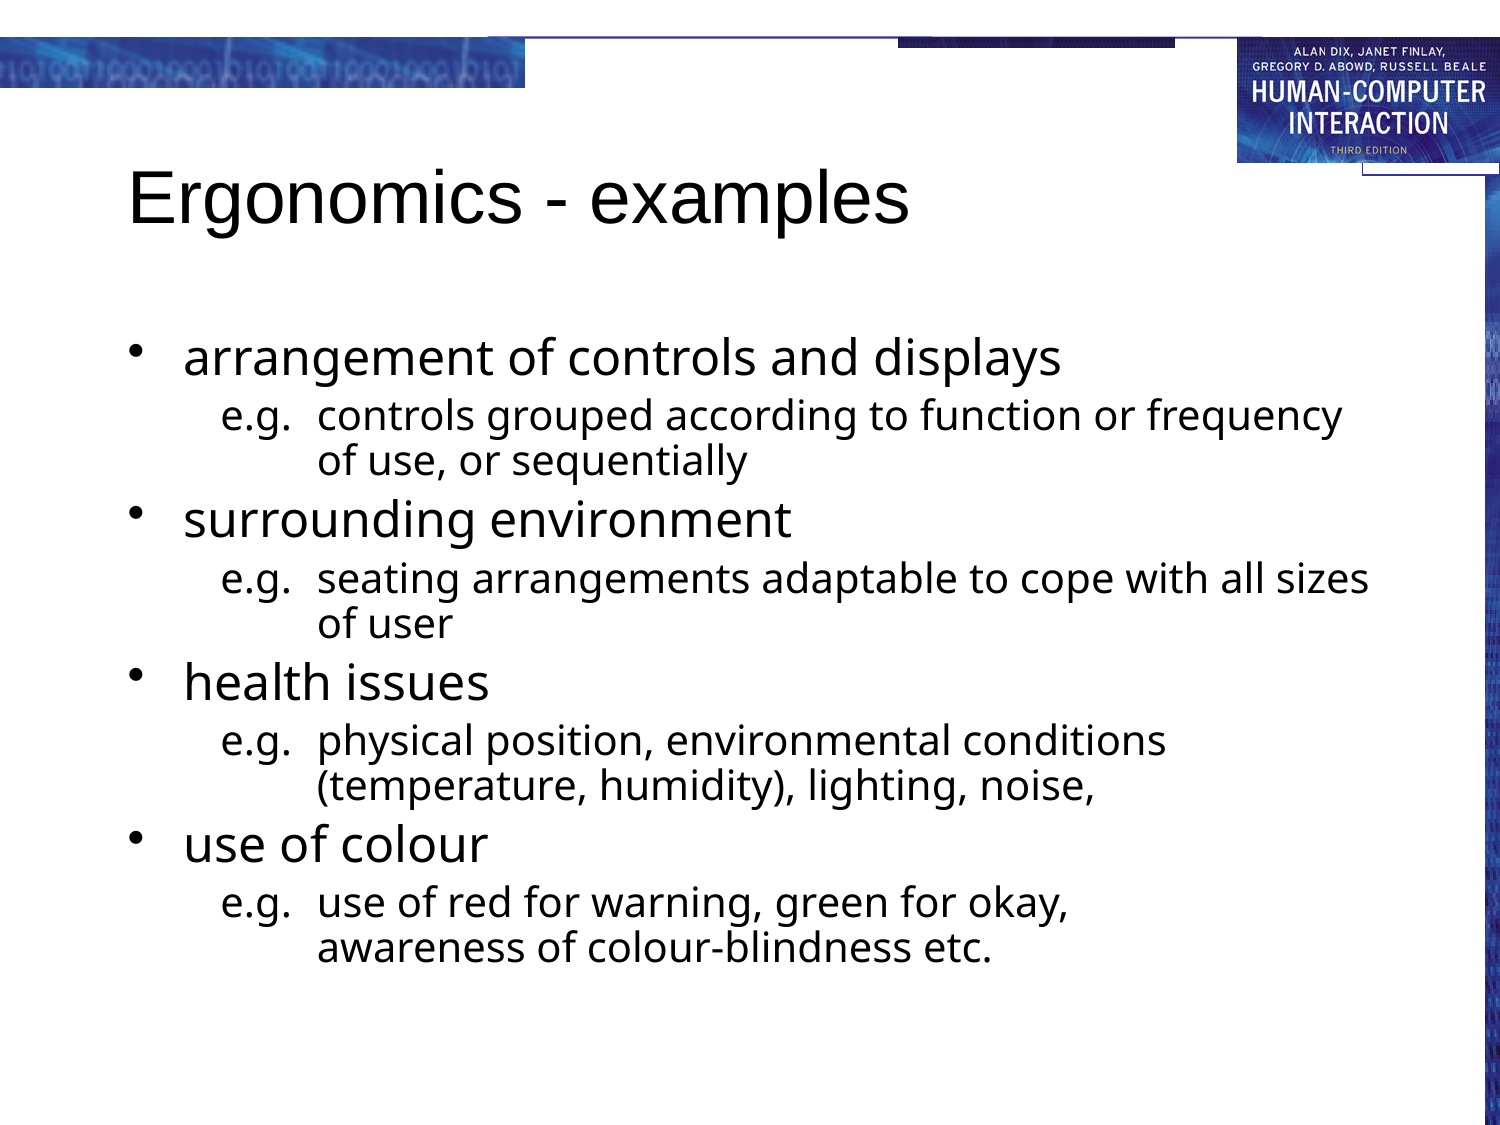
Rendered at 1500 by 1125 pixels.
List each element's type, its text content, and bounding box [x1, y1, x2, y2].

title Ergonomics - examples [112, 99, 1238, 288]
picture [0, 37, 525, 88]
picture [1237, 37, 1500, 163]
picture [1485, 176, 1500, 1125]
list arrangement of controls and displays e.g. controls grouped according to function or frequency of use, or sequentially surrounding environment e.g. seating arrangements adaptable to cope with all sizes of user health issues e.g. physical position, environmental conditions (temperature, humidity), lighting, noise, use of colour e.g. use of red for warning, green for okay, awareness of colour-blindness etc. [112, 324, 1388, 1000]
picture [898, 37, 1175, 48]
